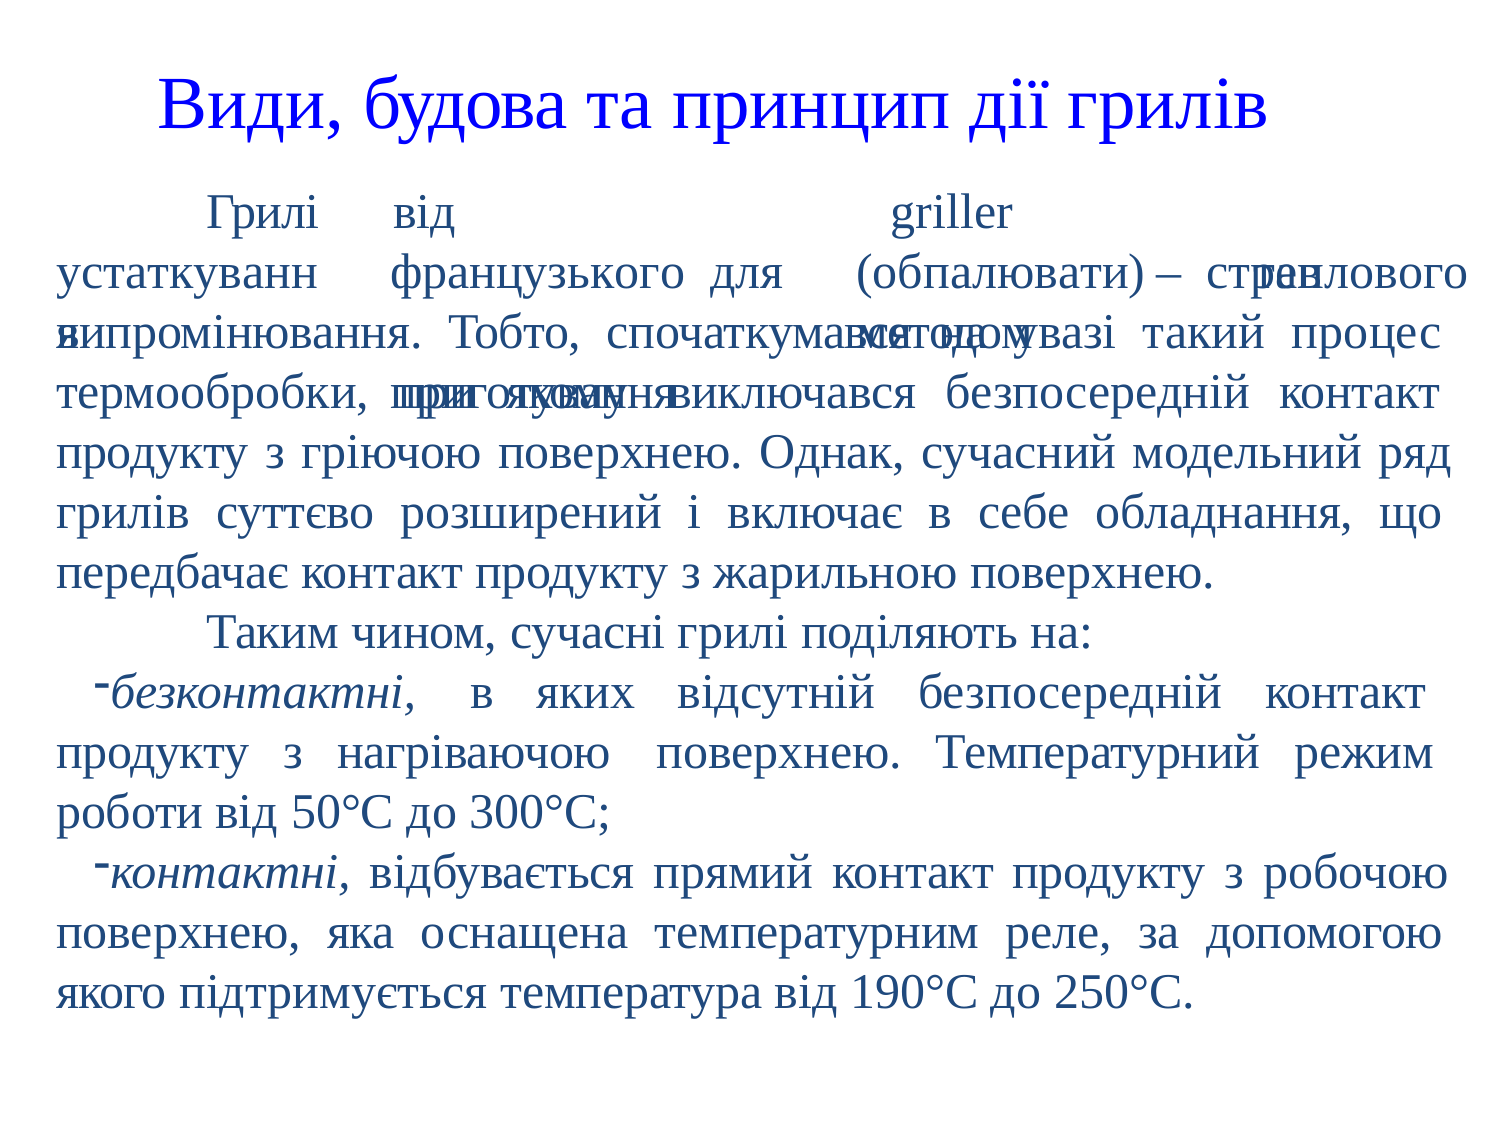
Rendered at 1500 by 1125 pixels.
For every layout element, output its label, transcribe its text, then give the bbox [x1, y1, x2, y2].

text_box випромінювання. Тобто, спочаткумався на увазі такий процес термообробки, при якому виключався безпосередній контакт продукту з гріючою поверхнею. Однак, сучасний модельний ряд грилів суттєво розширений і включає в себе обладнання, що передбачає контакт продукту з жарильною поверхнею. Таким чином, сучасні грилі поділяють на: безконтактні, в яких відсутній безпосередній контакт продукту з нагріваючою поверхнею. Температурний режим роботи від 50°С до 300°С; контактні, відбувається прямий контакт продукту з робочою поверхнею, яка оснащена температурним реле, за допомогою якого підтримується температура від 190°С до 250°С. [53, 296, 1470, 1019]
text_box теплового [1251, 236, 1470, 296]
text_box Грилі устаткування [54, 176, 341, 296]
text_box griller (обпалювати) – страв методом [853, 176, 1470, 296]
text_box від французького для приготування [387, 176, 822, 296]
title Види, будова та принцип дії грилів [155, 51, 1280, 242]
